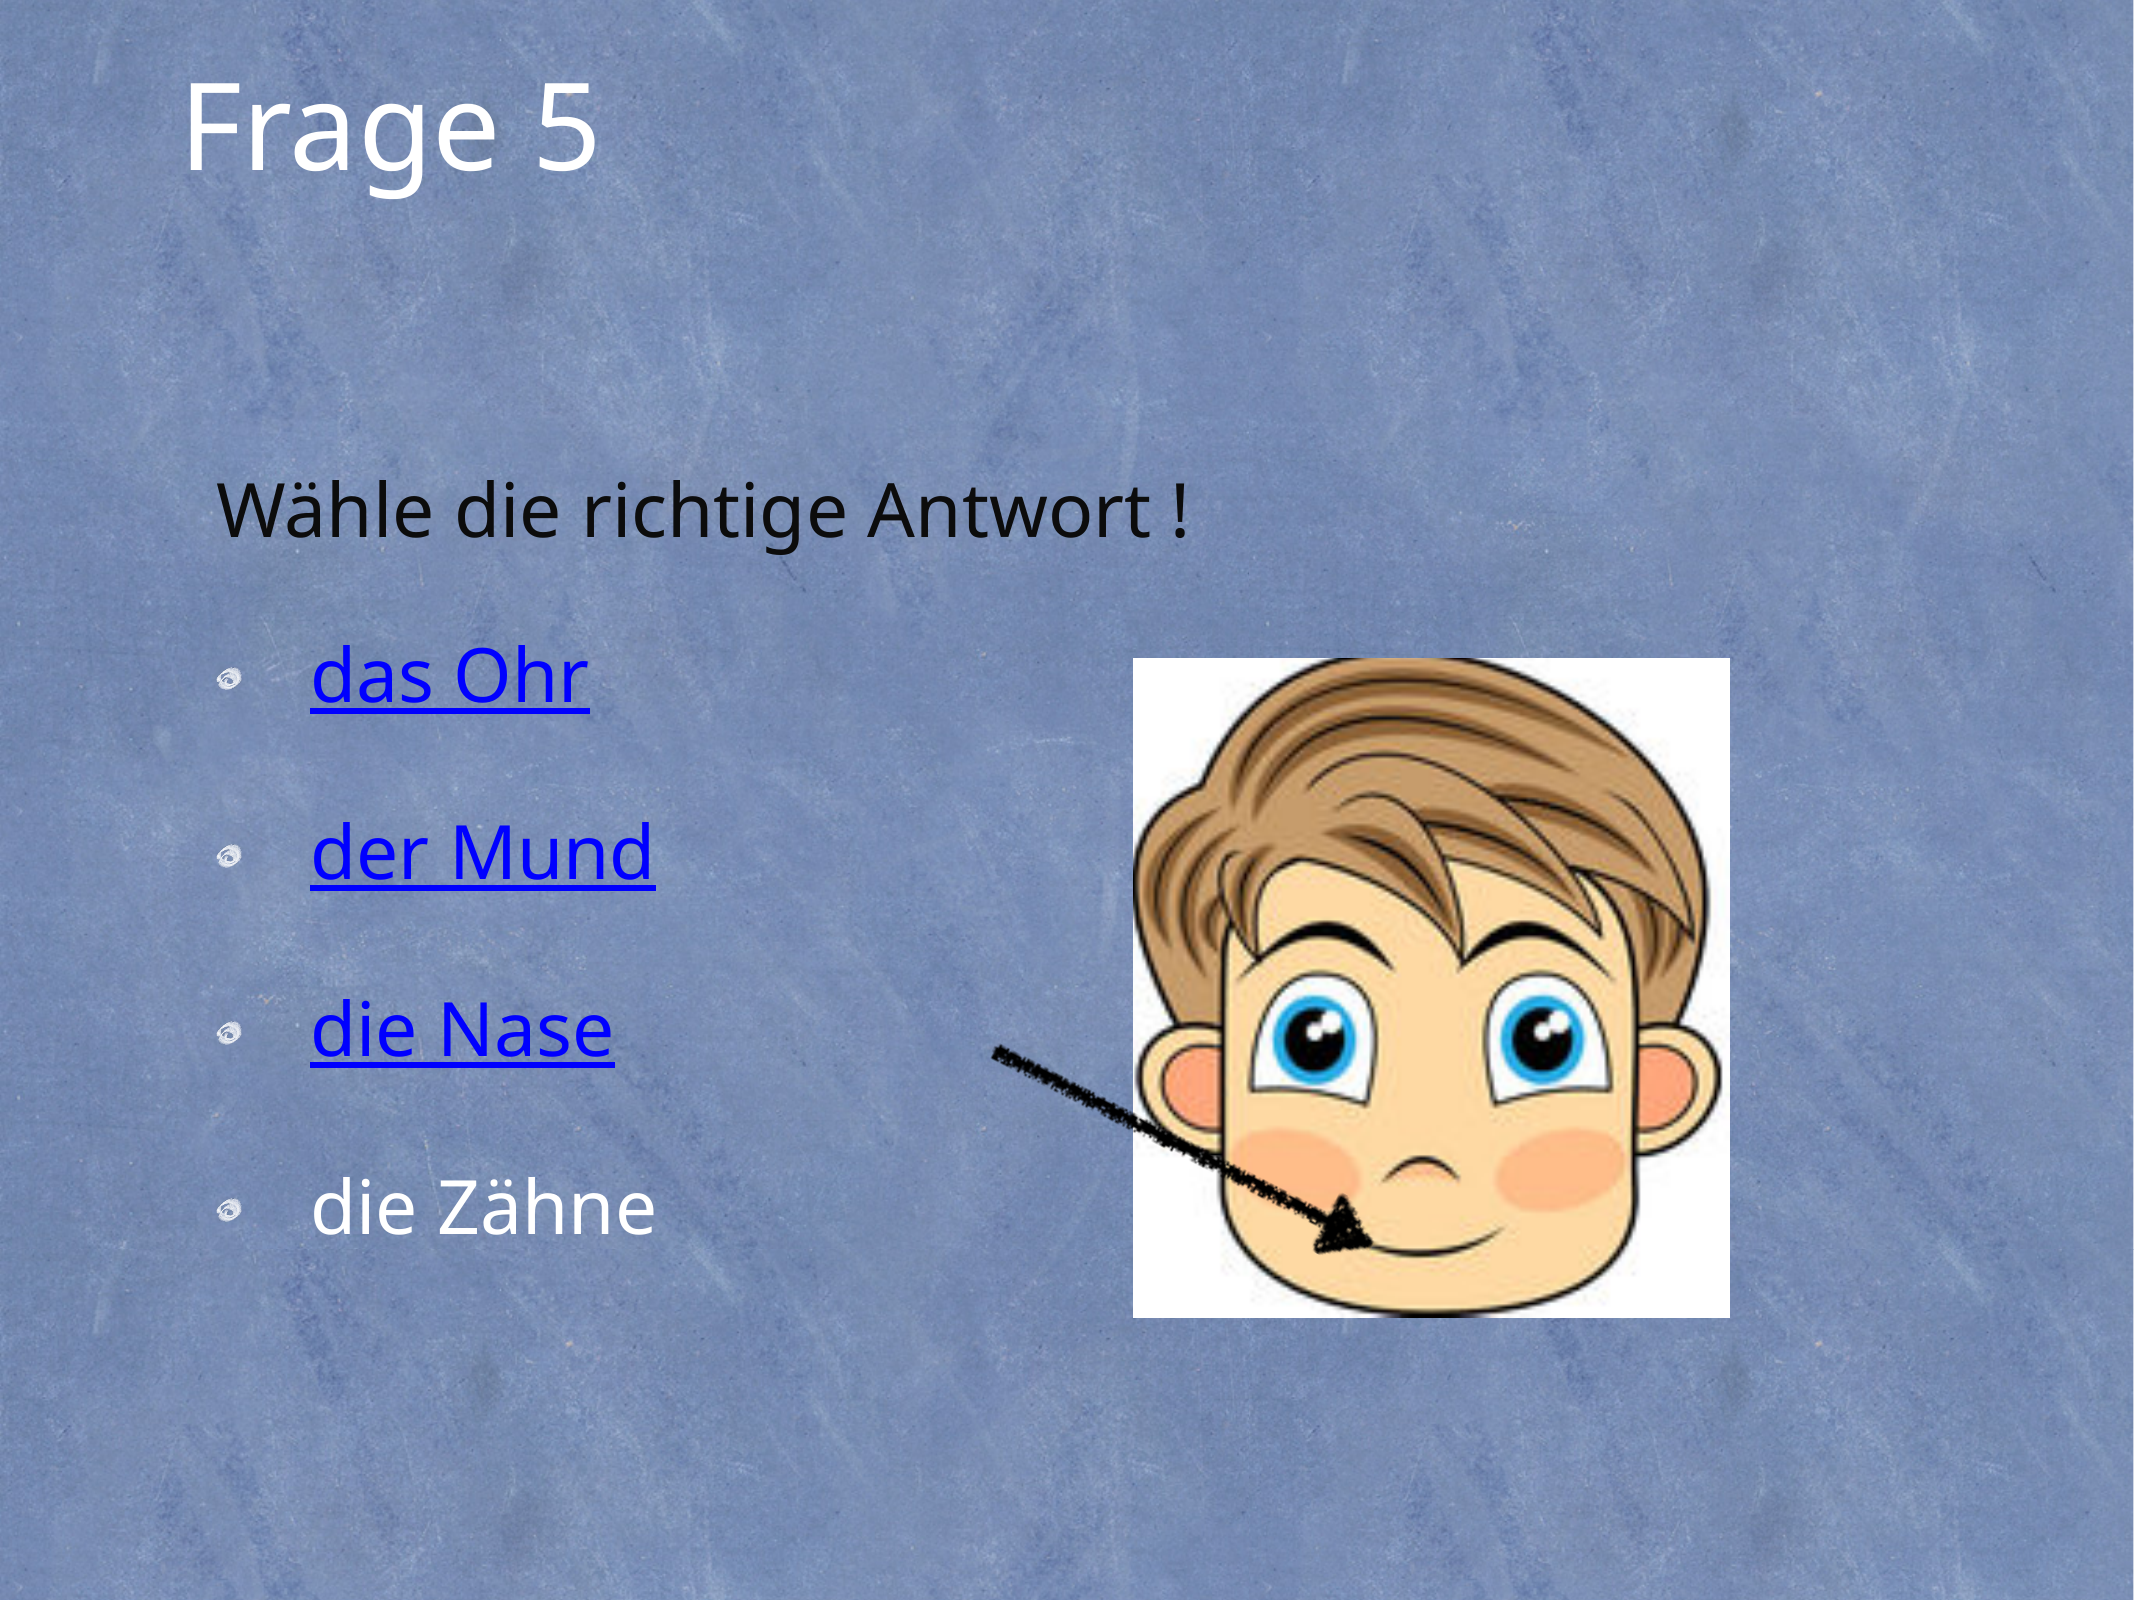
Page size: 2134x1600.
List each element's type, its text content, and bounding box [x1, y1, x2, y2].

title Frage 5 [170, 35, 1592, 209]
subtitle Wähle die richtige Antwort ! das Ohr der Mund die Nase die Zähne [207, 453, 1926, 1397]
picture [0, 0, 2134, 1600]
